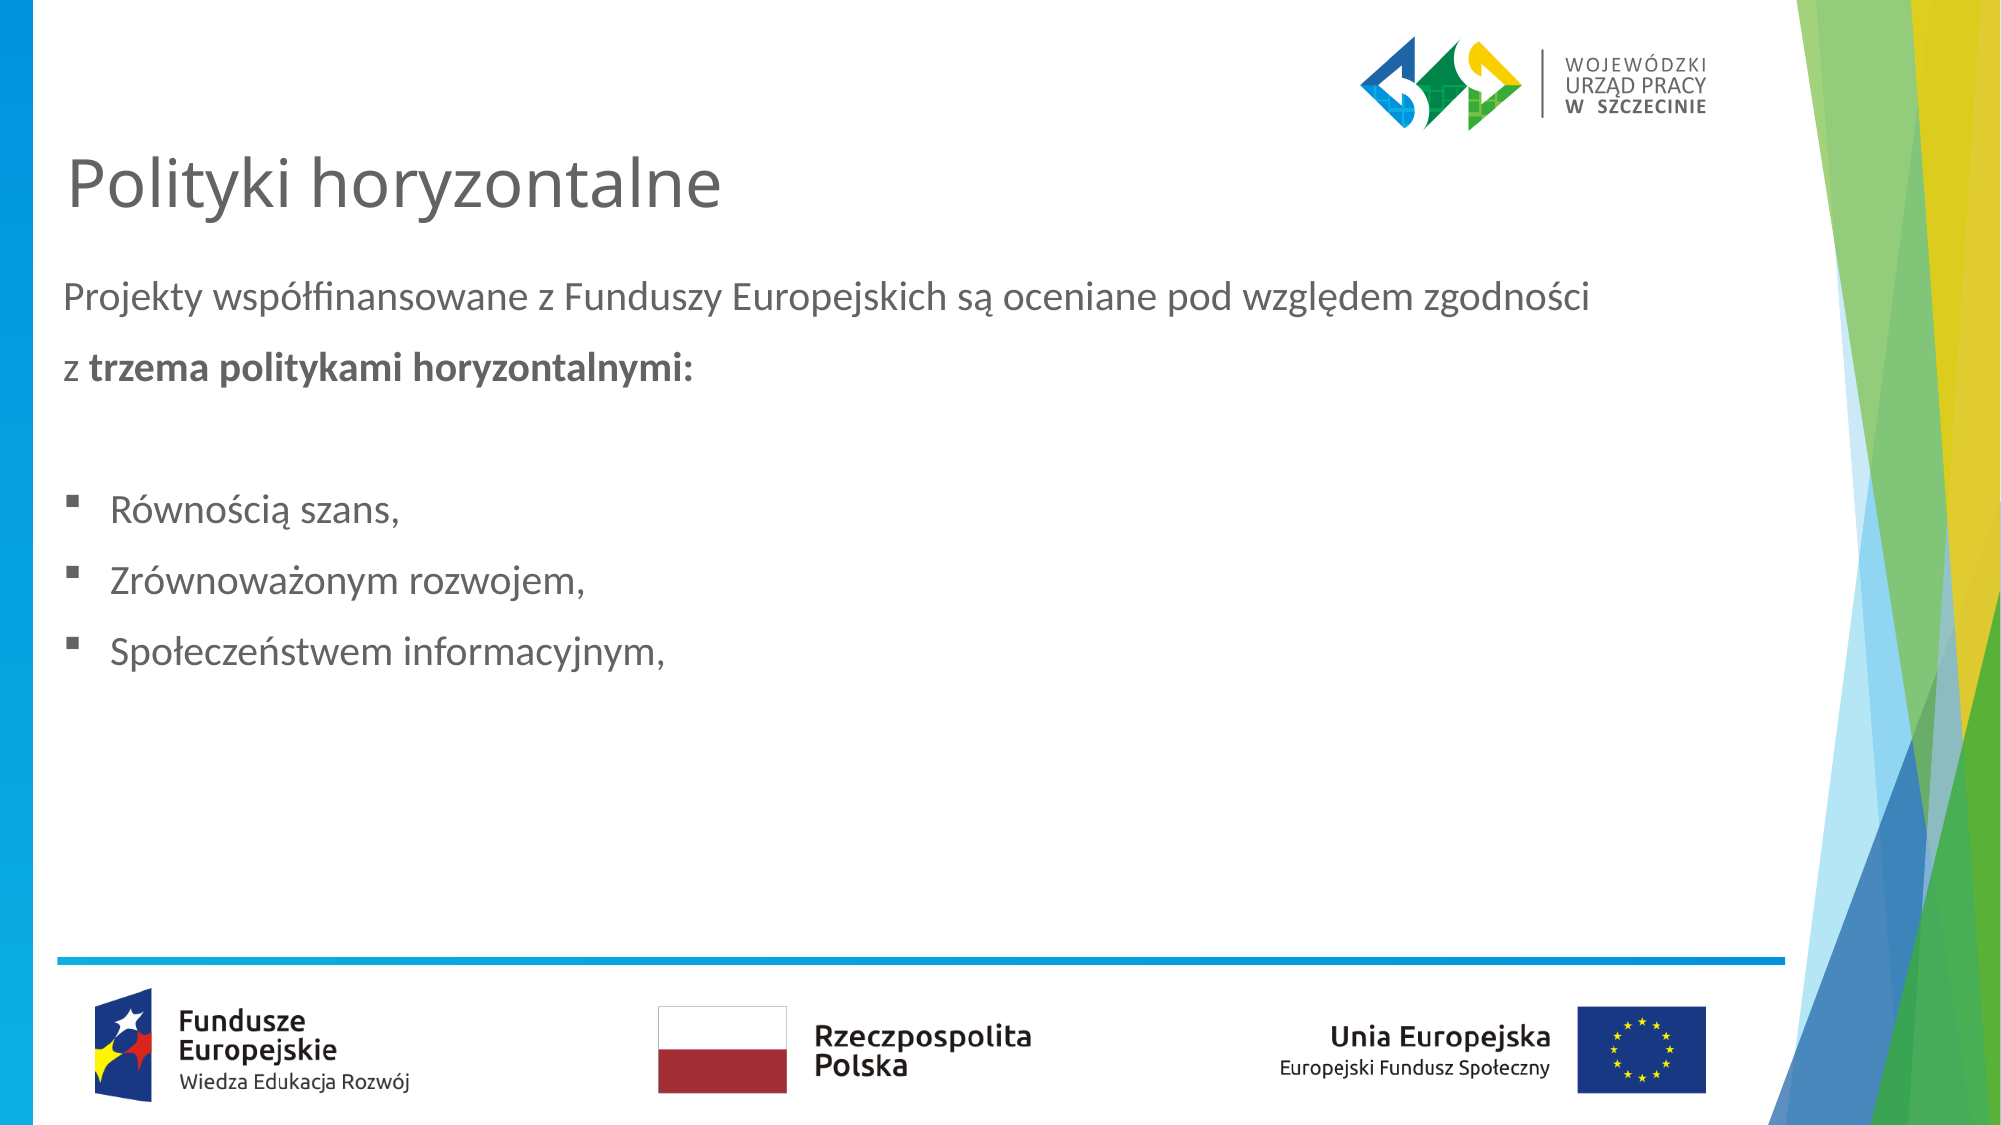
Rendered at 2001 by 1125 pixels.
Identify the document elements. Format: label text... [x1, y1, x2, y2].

picture [95, 988, 1706, 1102]
list Projekty współfinansowane z Funduszy Europejskich są oceniane pod względem zgodności z trzema politykami horyzontalnymi: Równością szans, Zrównoważonym rozwojem, Społeczeństwem informacyjnym, [48, 261, 1890, 920]
title Polityki horyzontalne [51, 132, 1913, 215]
picture [1360, 36, 1706, 131]
